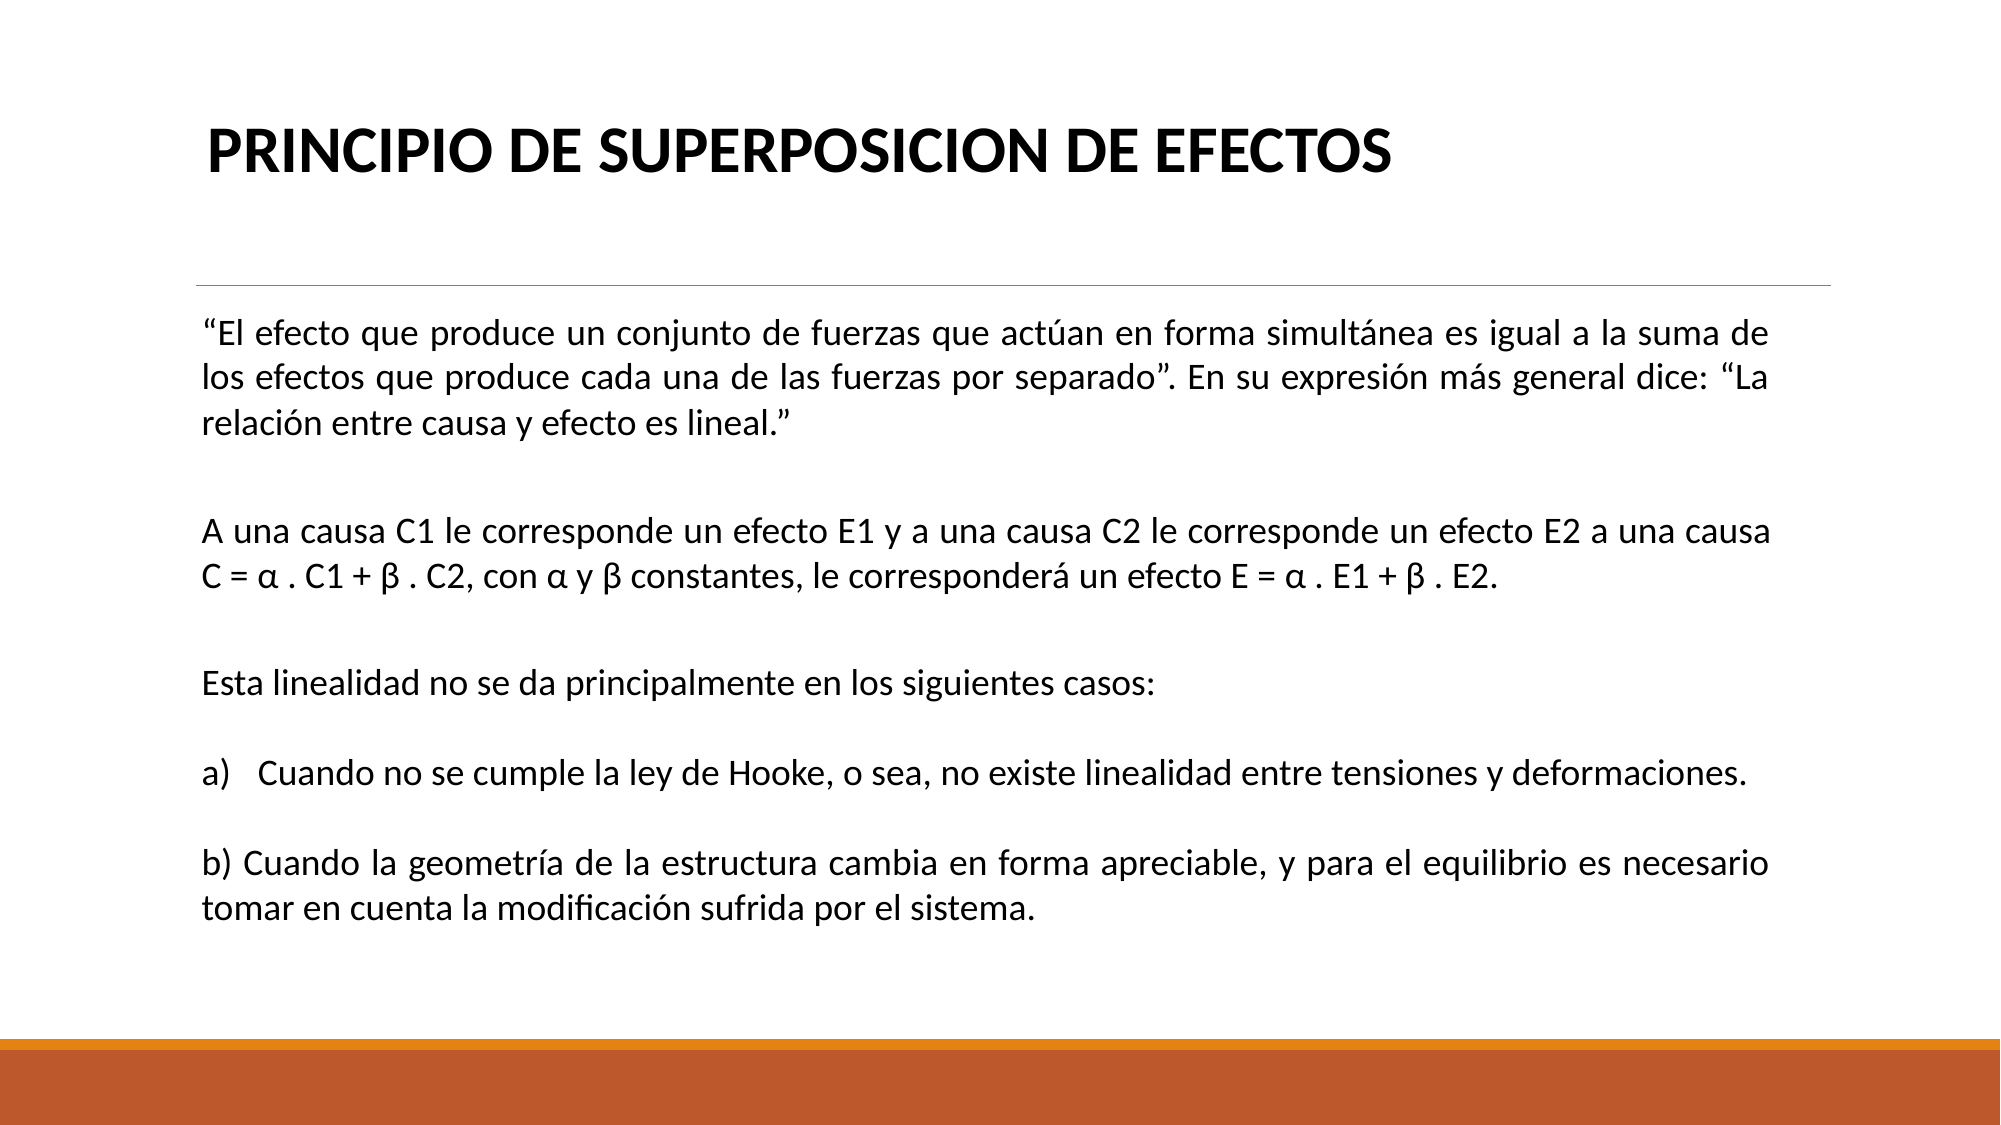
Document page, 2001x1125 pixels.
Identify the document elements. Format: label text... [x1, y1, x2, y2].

text_box A una causa C1 le corresponde un efecto E1 y a una causa C2 le corresponde un efecto E2 a una causa C = α . C1 + β . C2, con α y β constantes, le corresponderá un efecto E = α . E1 + β . E2. [186, 498, 1787, 603]
text_box “El efecto que produce un conjunto de fuerzas que actúan en forma simultánea es igual a la suma de los efectos que produce cada una de las fuerzas por separado”. En su expresión más general dice: “La relación entre causa y efecto es lineal.” [186, 300, 1787, 450]
text_box PRINCIPIO DE SUPERPOSICION DE EFECTOS [192, 98, 1425, 193]
text_box Esta linealidad no se da principalmente en los siguientes casos: Cuando no se cumple la ley de Hooke, o sea, no existe linealidad entre tensiones y deformaciones. b) Cuando la geometría de la estructura cambia en forma apreciable, y para el equilibrio es necesario tomar en cuenta la modificación sufrida por el sistema. [186, 650, 1787, 936]
